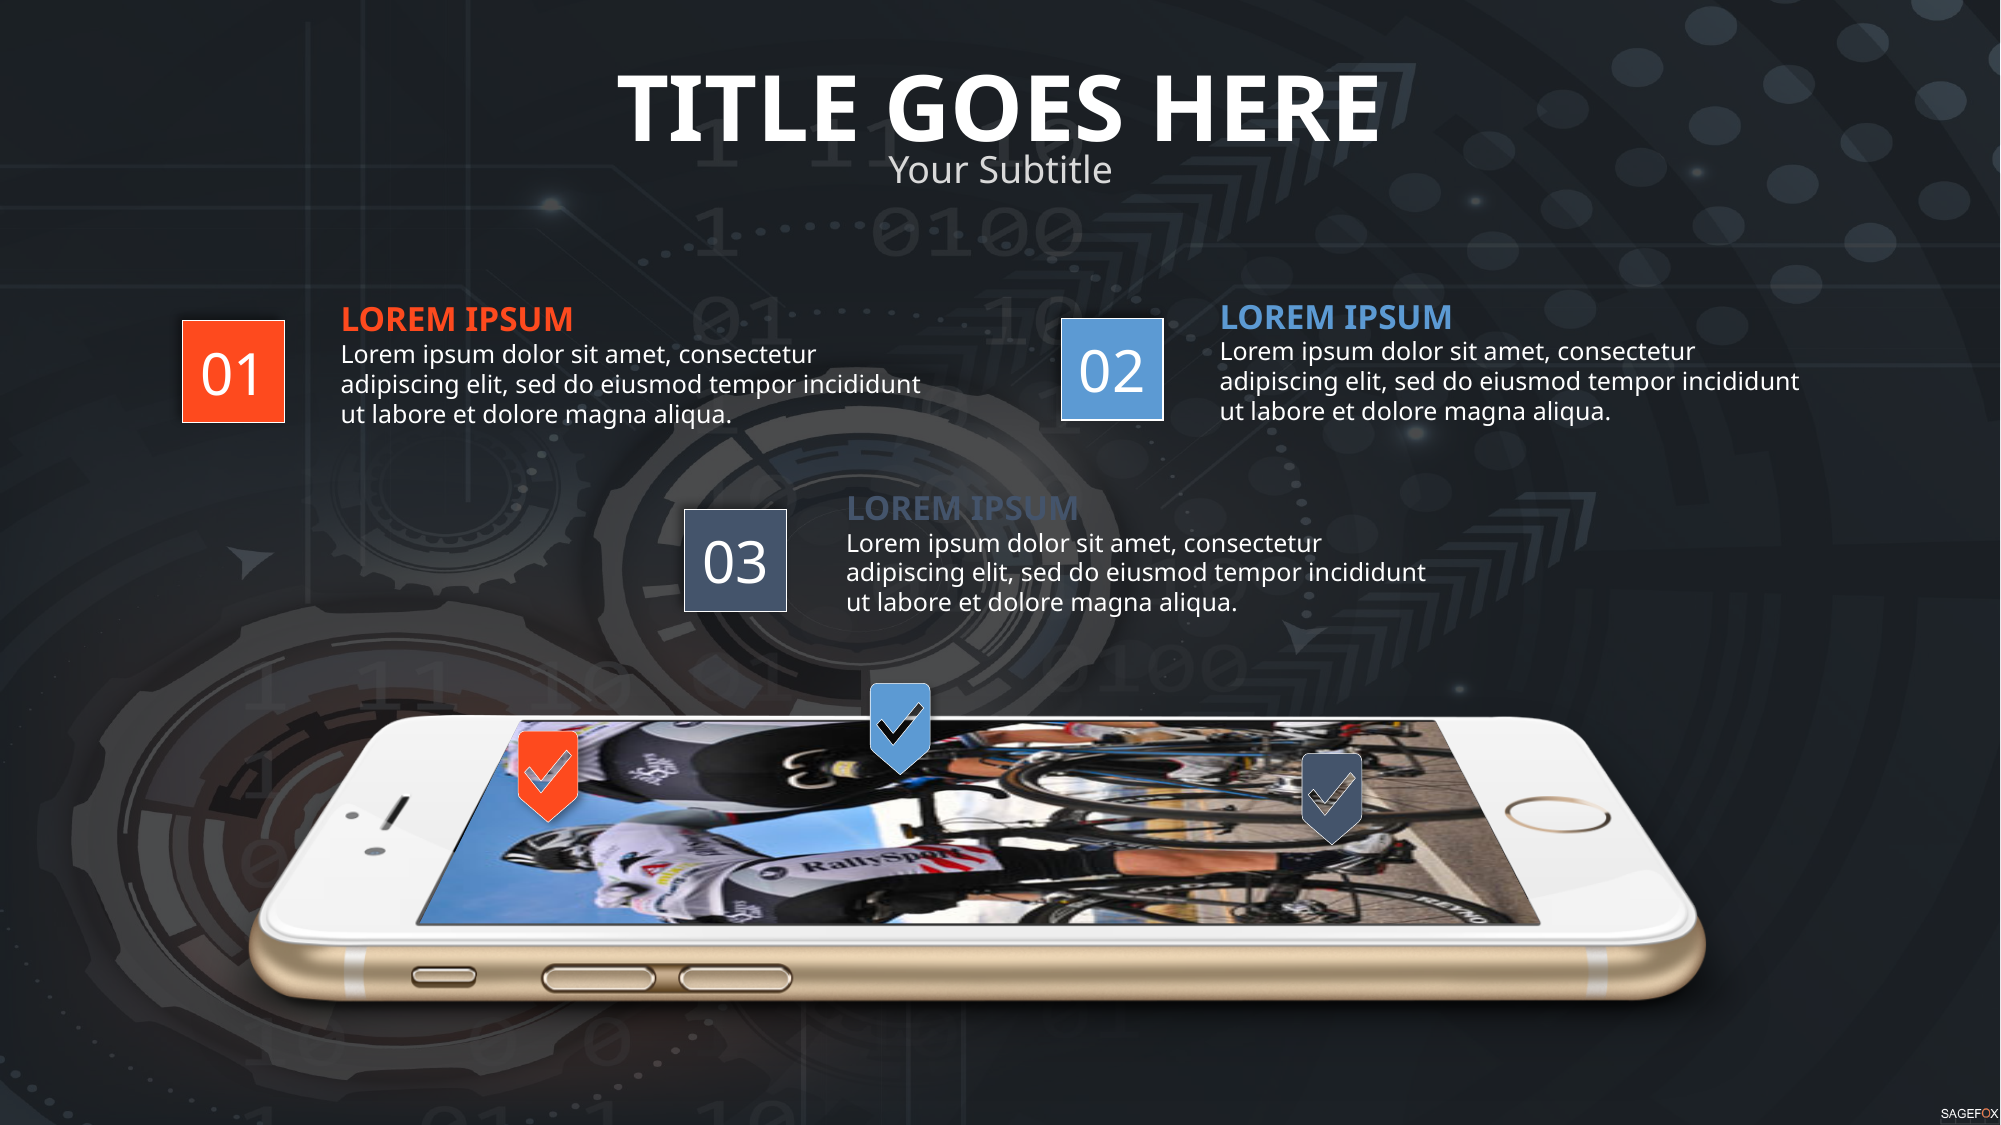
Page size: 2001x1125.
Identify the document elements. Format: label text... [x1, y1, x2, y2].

text_box LOREM IPSUM Lorem ipsum dolor sit amet, consectetur adipiscing elit, sed do eiusmod tempor incididunt ut labore et dolore magna aliqua. [330, 293, 937, 434]
picture [0, 0, 2001, 1125]
text_box 01 [181, 320, 285, 424]
text_box LOREM IPSUM Lorem ipsum dolor sit amet, consectetur adipiscing elit, sed do eiusmod tempor incididunt ut labore et dolore magna aliqua. [836, 482, 1442, 560]
text_box LOREM IPSUM Lorem ipsum dolor sit amet, consectetur adipiscing elit, sed do eiusmod tempor incididunt ut labore et dolore magna aliqua. [1209, 290, 1815, 431]
text_box 03 [683, 508, 787, 560]
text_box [548, 42, 1452, 199]
text_box 02 [1060, 317, 1164, 421]
